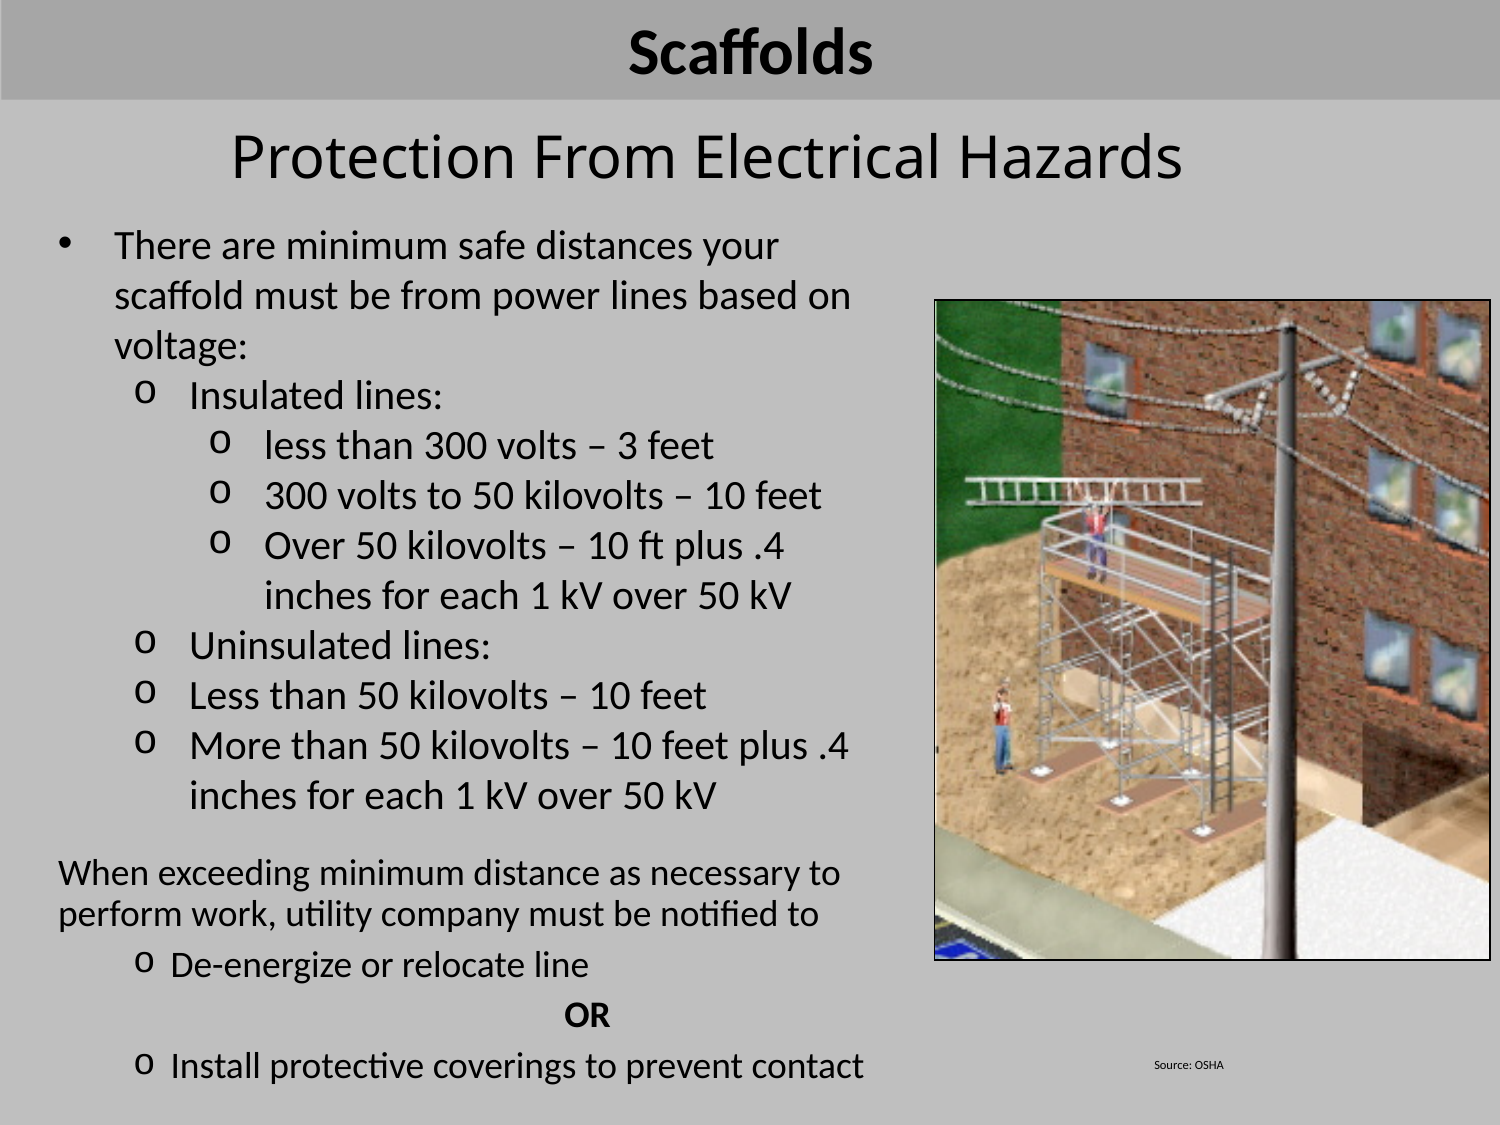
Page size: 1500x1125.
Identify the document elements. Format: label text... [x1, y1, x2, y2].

list When exceeding minimum distance as necessary to perform work, utility company must be notified to De-energize or relocate line OR Install protective coverings to prevent contact [43, 845, 904, 1103]
picture [935, 300, 1490, 960]
text_box Source: OSHA [1097, 1049, 1239, 1080]
text_box Scaffolds [1, 0, 1500, 100]
text_box There are minimum safe distances your scaffold must be from power lines based on voltage: Insulated lines: less than 300 volts – 3 feet 300 volts to 50 kilovolts – 10 feet Over 50 kilovolts – 10 ft plus .4 inches for each 1 kV over 50 kV Uninsulated lines: Less than 50 kilovolts – 10 feet More than 50 kilovolts – 10 feet plus .4 inches for each 1 kV over 50 kV [43, 210, 904, 826]
title Protection From Electrical Hazards [215, 109, 1285, 211]
